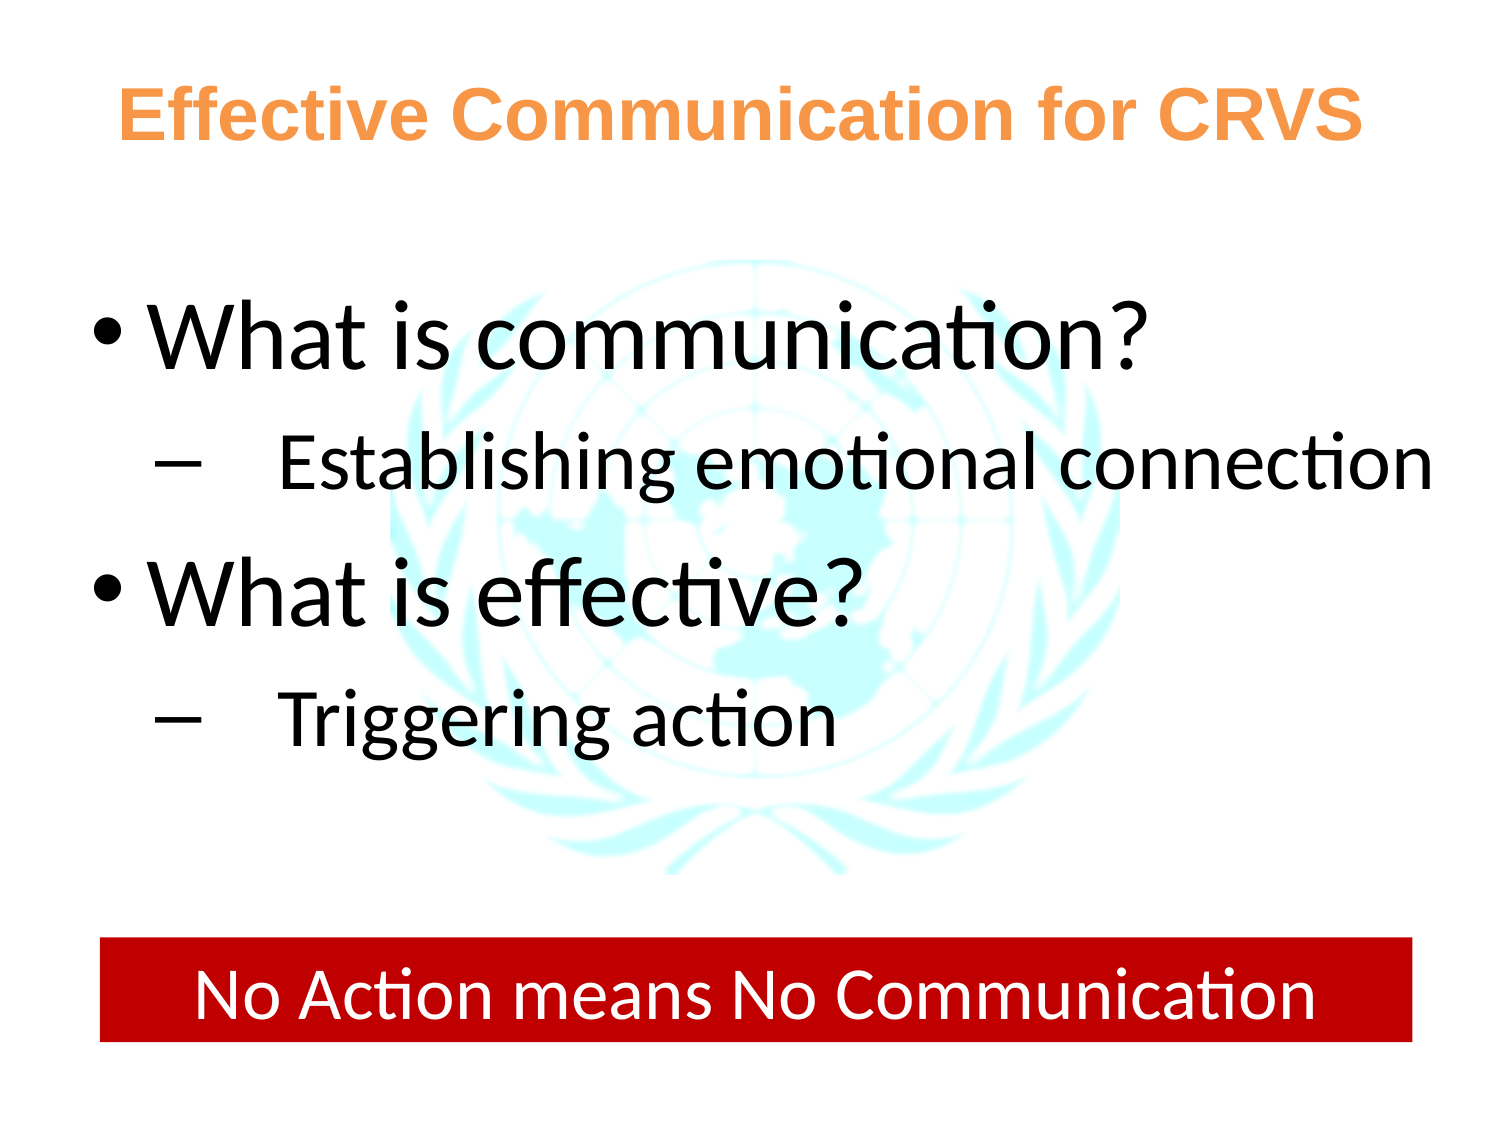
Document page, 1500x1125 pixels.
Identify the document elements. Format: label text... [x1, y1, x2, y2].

text_box Effective Communication for CRVS [71, 74, 1413, 163]
text_box No Action means No Communication [99, 937, 1413, 1043]
picture [387, 241, 1120, 876]
list What is communication? Establishing emotional connection What is effective? Triggering action [75, 262, 1488, 1005]
